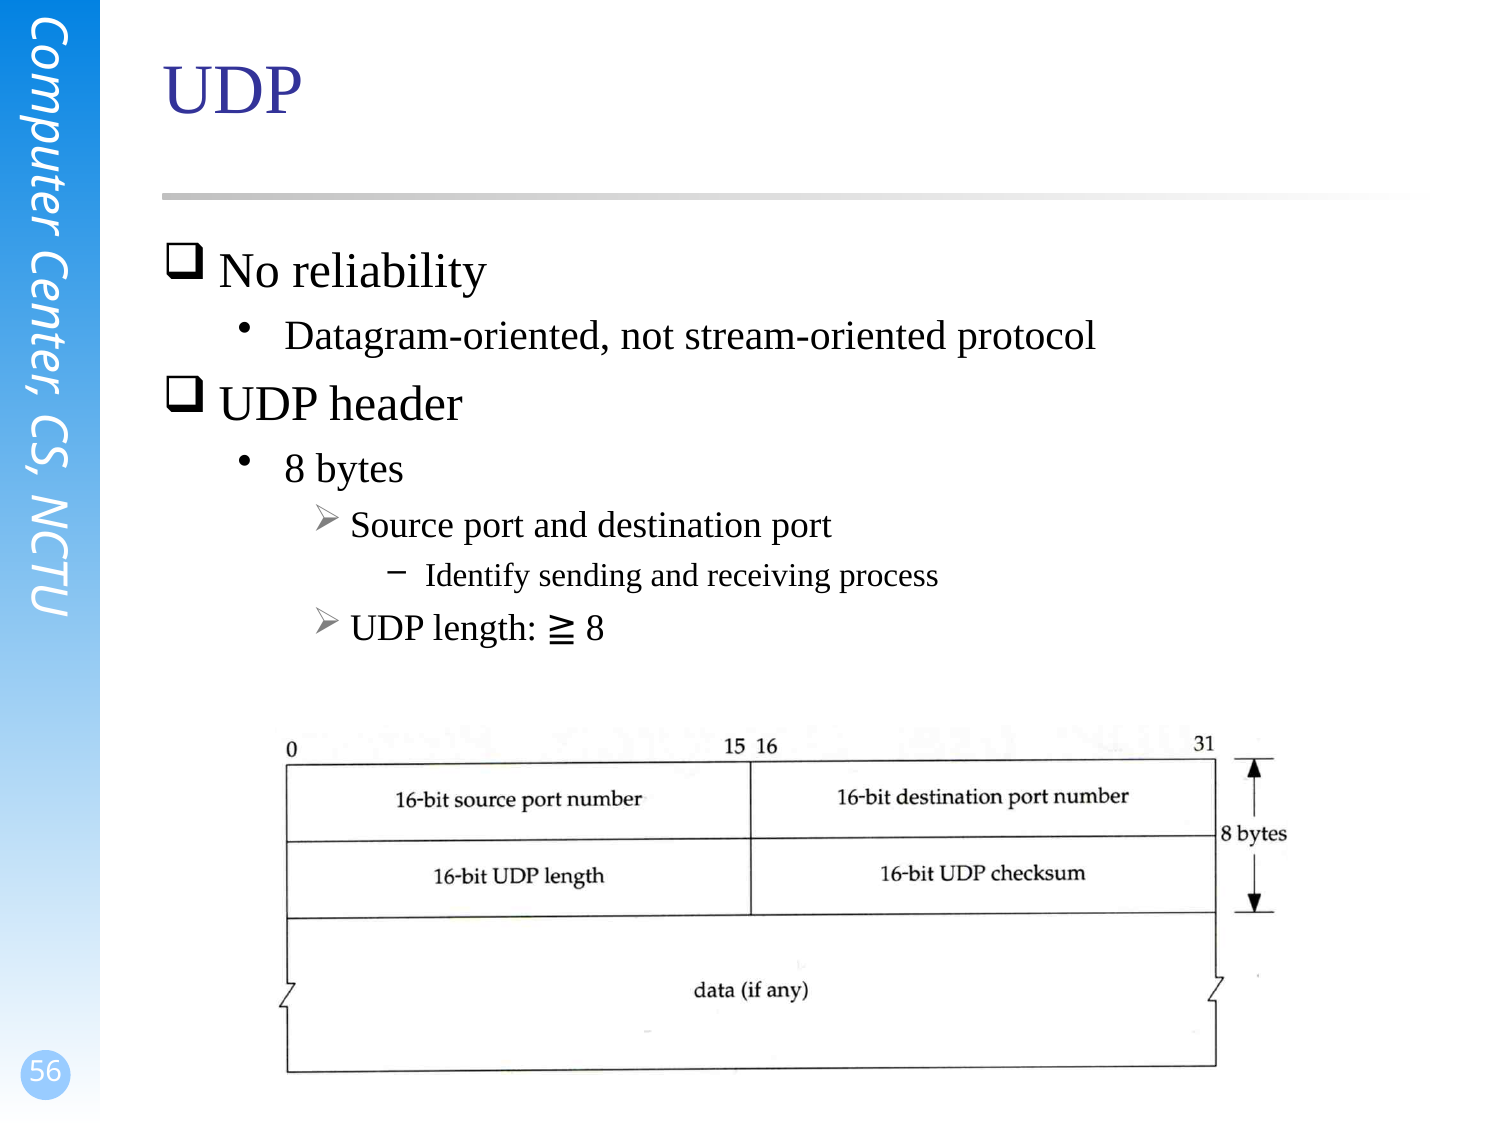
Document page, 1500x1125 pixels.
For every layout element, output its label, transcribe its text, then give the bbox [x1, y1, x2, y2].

title UDP [162, 42, 1438, 231]
picture [274, 724, 1288, 1076]
list No reliability Datagram-oriented, not stream-oriented protocol UDP header 8 bytes Source port and destination port Identify sending and receiving process UDP length: ≧ 8 [162, 237, 1438, 1000]
